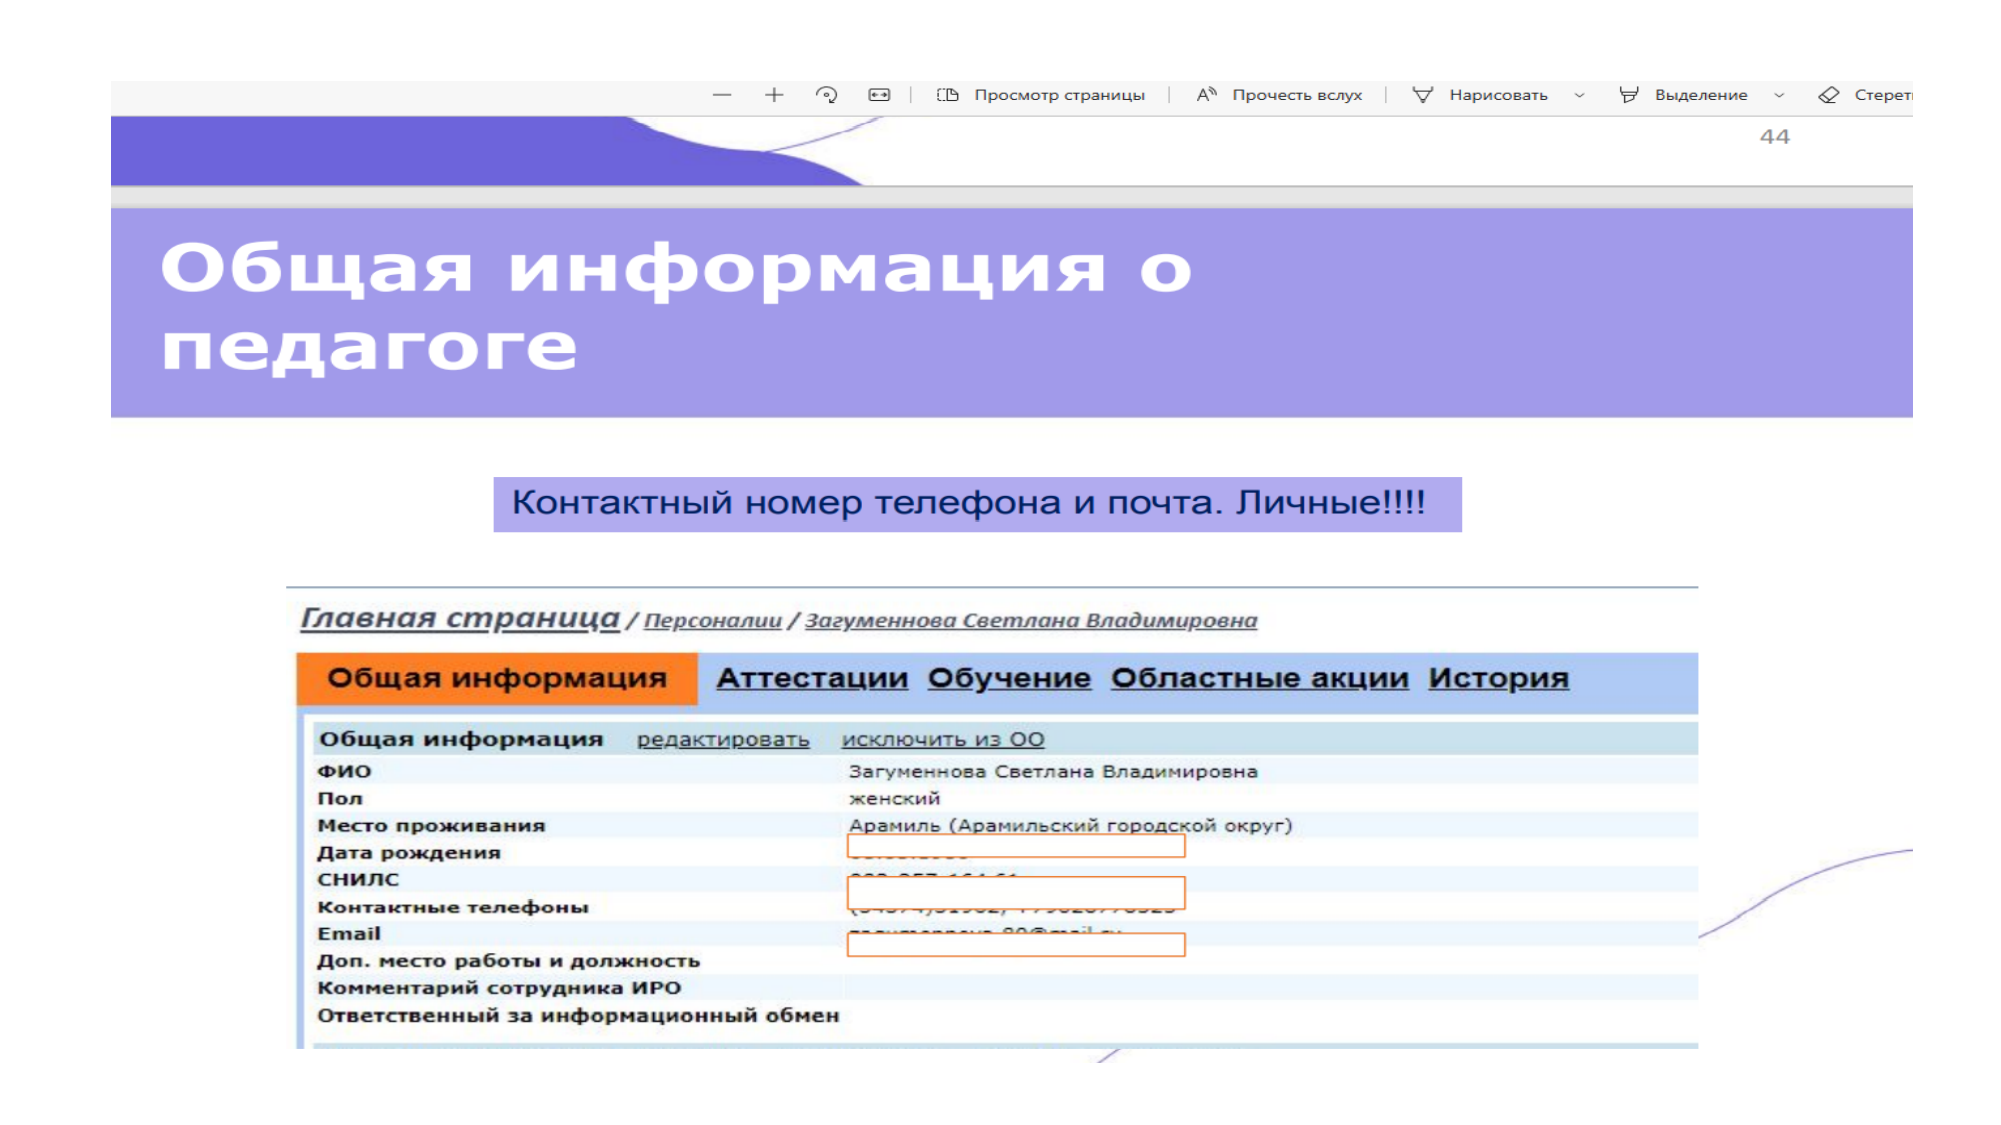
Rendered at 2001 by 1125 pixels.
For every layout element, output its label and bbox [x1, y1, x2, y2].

picture [111, 81, 1913, 1063]
